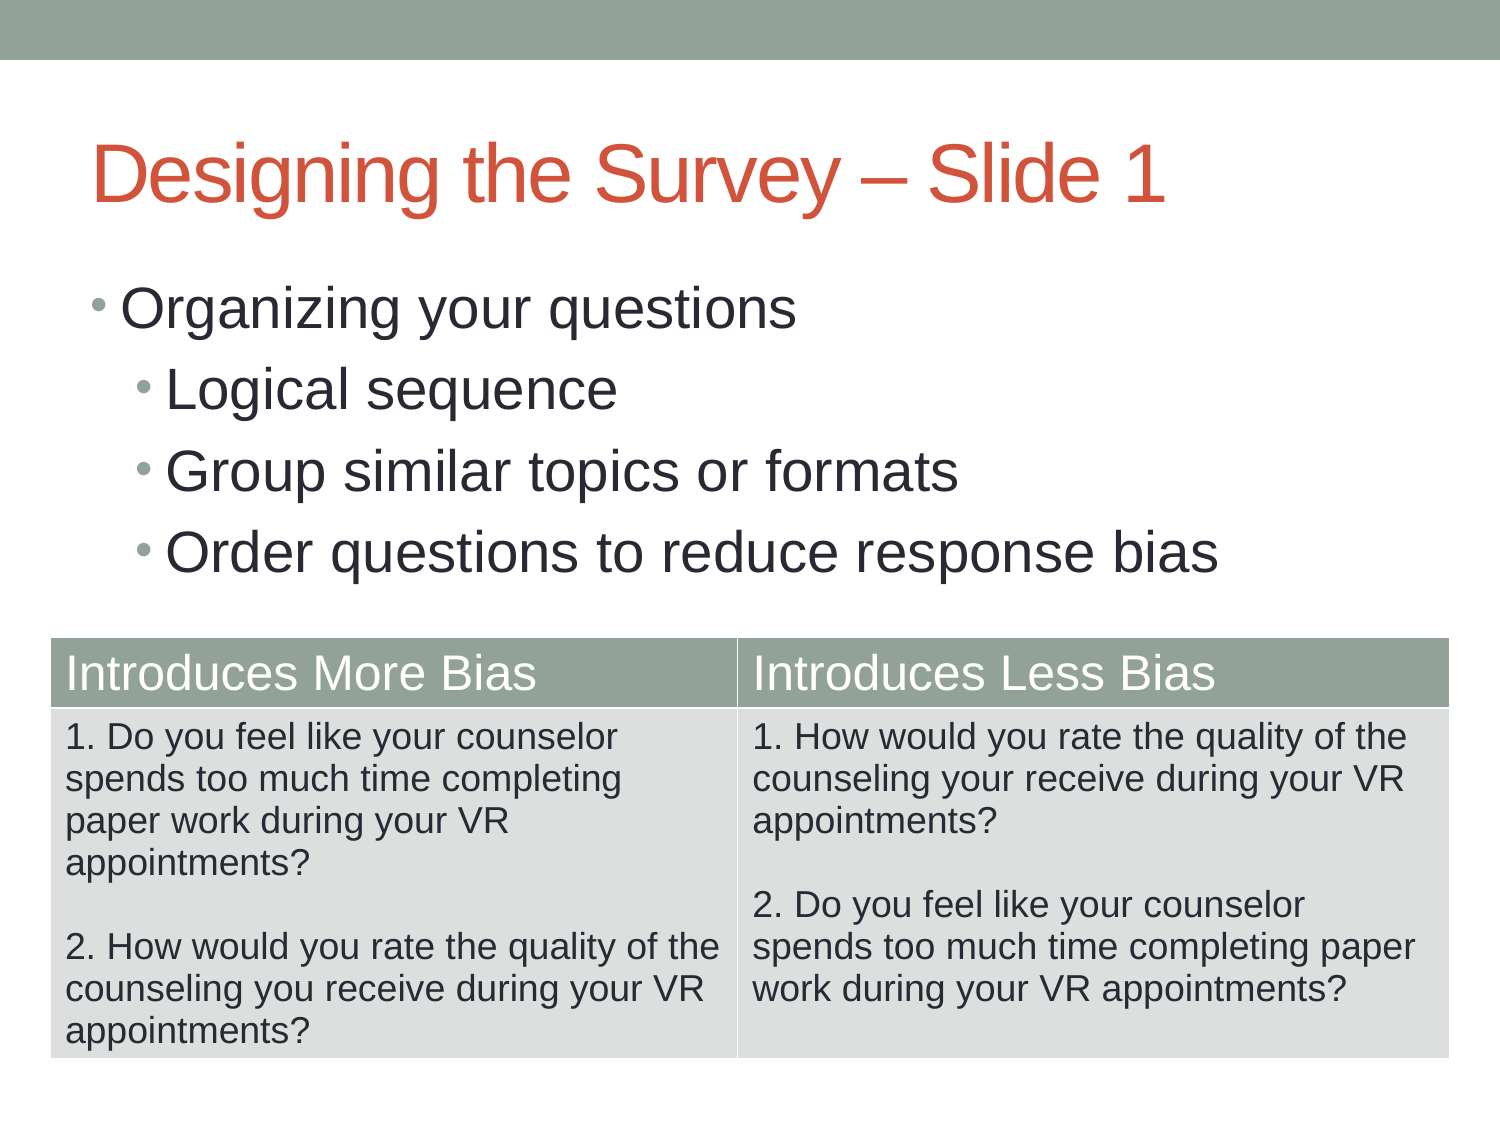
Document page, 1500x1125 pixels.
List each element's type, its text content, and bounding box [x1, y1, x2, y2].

table_cell 1. Do you feel like your counselor spends too much time completing paper work during your VR appointments? 2. How would you rate the quality of the counseling you receive during your VR appointments? [51, 709, 737, 1058]
table_cell 1. How would you rate the quality of the counseling your receive during your VR appointments? 2. Do you feel like your counselor spends too much time completing paper work during your VR appointments? [738, 709, 1449, 1058]
table_header Introduces More Bias [51, 638, 737, 707]
table_header Introduces Less Bias [738, 638, 1449, 707]
title Designing the Survey – Slide 1 [75, 87, 1425, 250]
list Organizing your questions Logical sequence Group similar topics or formats Order questions to reduce response bias [75, 262, 1425, 637]
